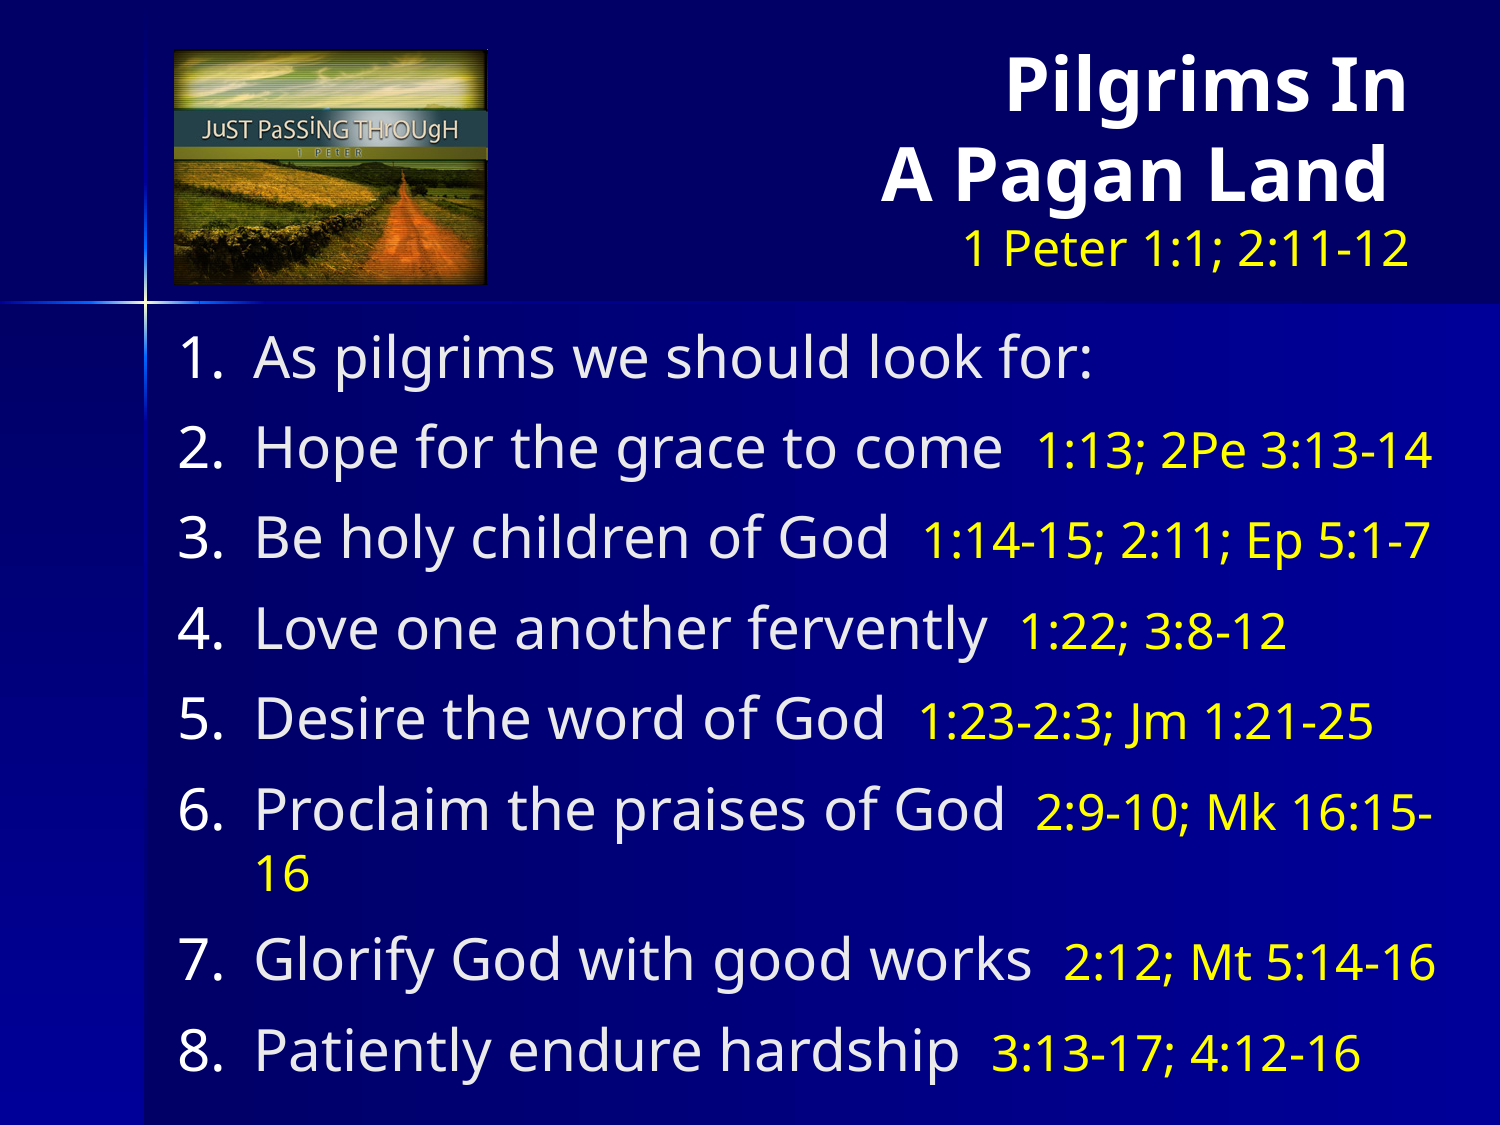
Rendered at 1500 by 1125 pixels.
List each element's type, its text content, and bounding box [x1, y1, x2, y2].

picture [174, 49, 488, 285]
title Pilgrims In A Pagan Land 1 Peter 1:1; 2:11-12 [237, 37, 1426, 276]
text_box As pilgrims we should look for: Hope for the grace to come 1:13; 2Pe 3:13-14 Be holy children of God 1:14-15; 2:11; Ep 5:1-7 Love one another fervently 1:22; 3:8-12 Desire the word of God 1:23-2:3; Jm 1:21-25 Proclaim the praises of God 2:9-10; Mk 16:15-16 Glorify God with good works 2:12; Mt 5:14-16 Patiently endure hardship 3:13-17; 4:12-16 [162, 312, 1488, 1125]
